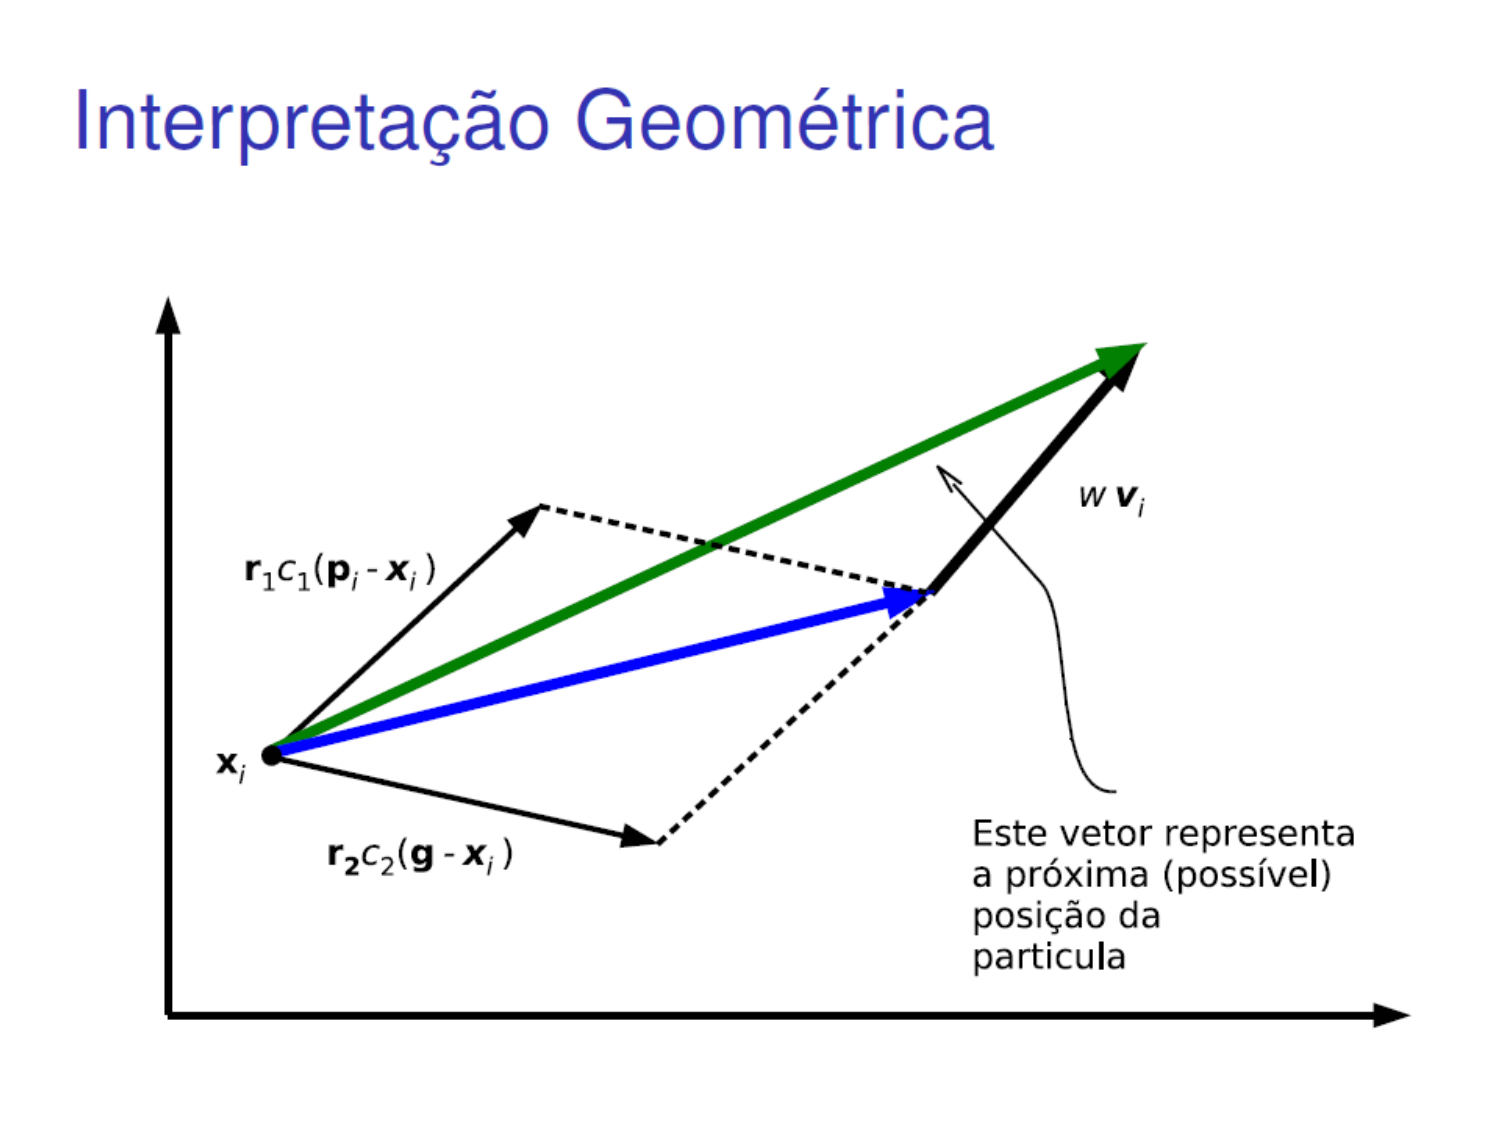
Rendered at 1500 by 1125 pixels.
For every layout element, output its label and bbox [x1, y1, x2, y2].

picture [71, 80, 1429, 1045]
